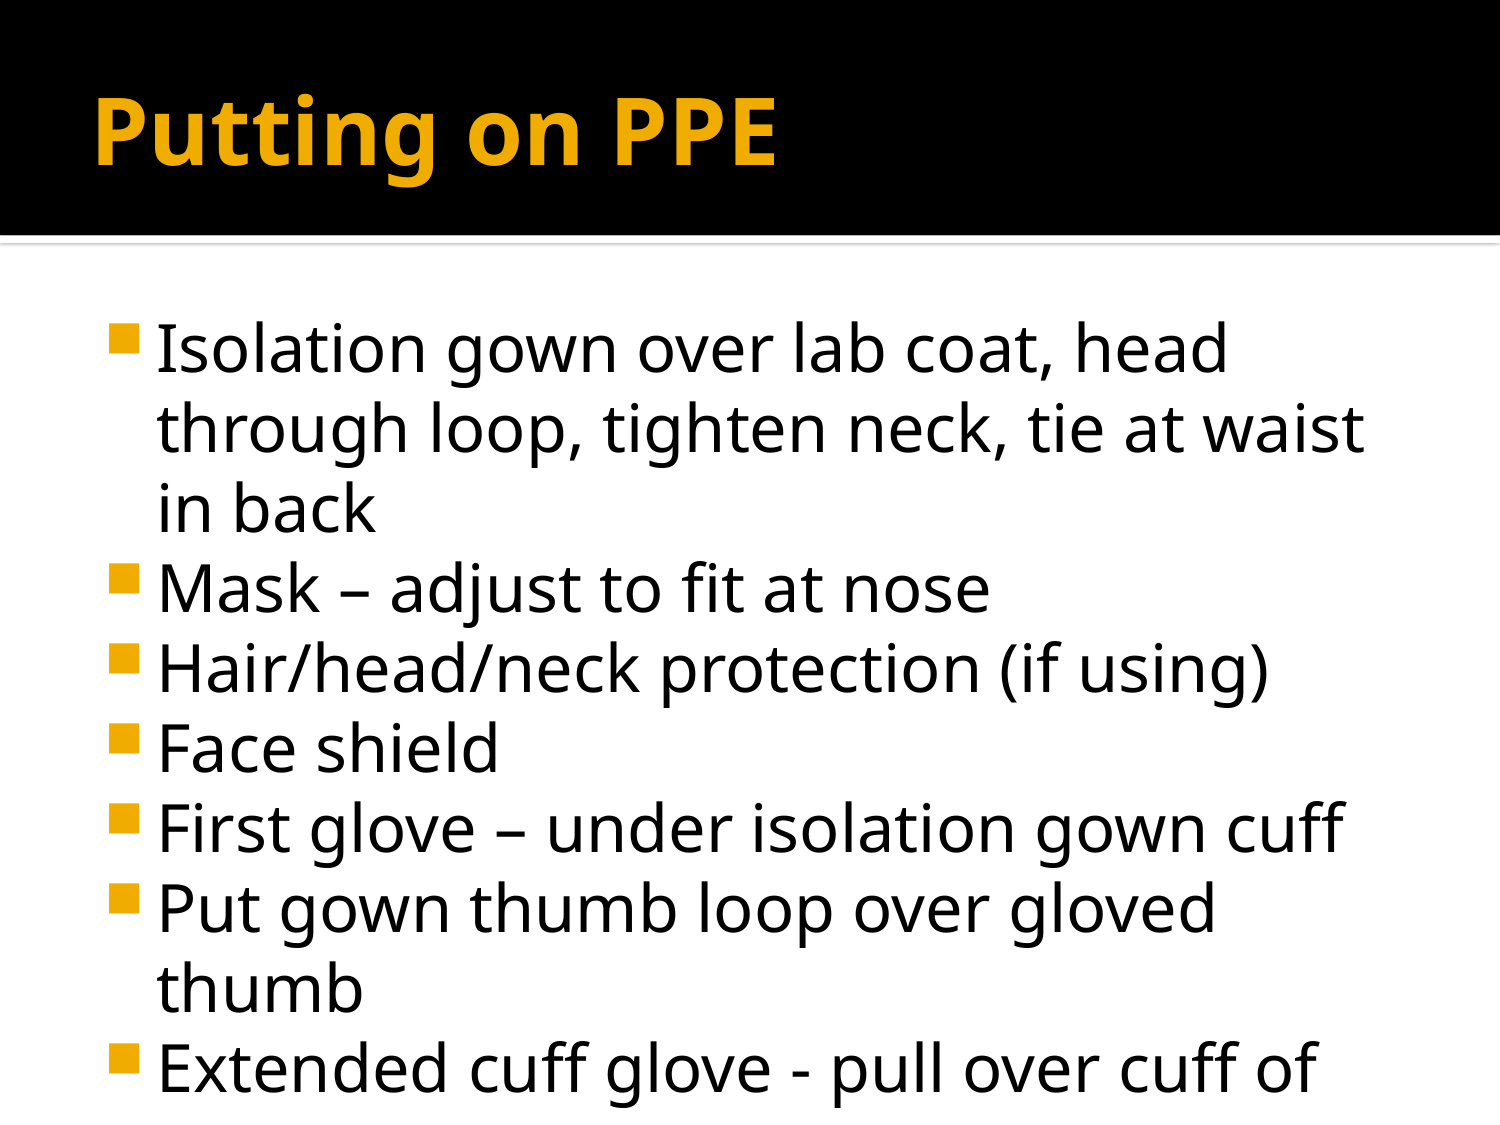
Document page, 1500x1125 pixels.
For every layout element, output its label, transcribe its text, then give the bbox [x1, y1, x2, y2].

title Putting on PPE [75, 25, 1425, 231]
list Isolation gown over lab coat, head through loop, tighten neck, tie at waist in back Mask – adjust to fit at nose Hair/head/neck protection (if using) Face shield First glove – under isolation gown cuff Put gown thumb loop over gloved thumb Extended cuff glove - pull over cuff of gown Team members check each other [75, 291, 1425, 1050]
